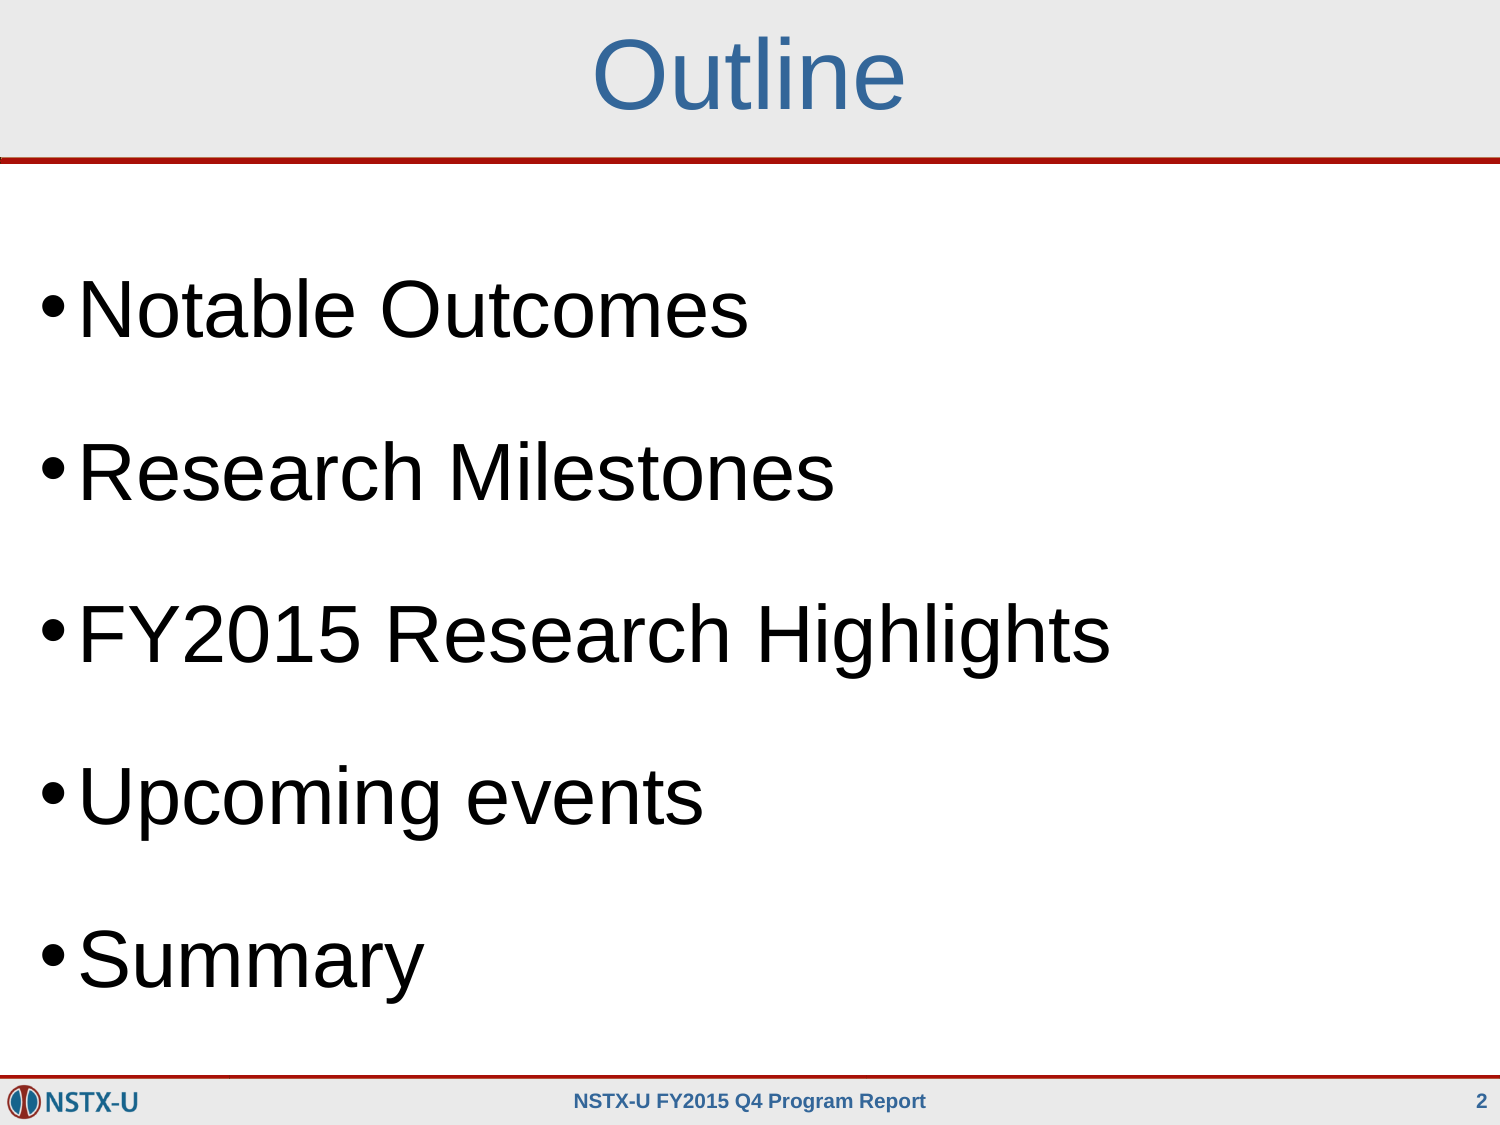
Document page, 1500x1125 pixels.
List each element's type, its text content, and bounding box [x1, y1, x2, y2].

title Outline [0, 0, 1500, 158]
picture [0, 1075, 1500, 1125]
list Notable Outcomes Research Milestones FY2015 Research Highlights Upcoming events Summary [24, 200, 1463, 1050]
picture [0, 158, 1500, 164]
